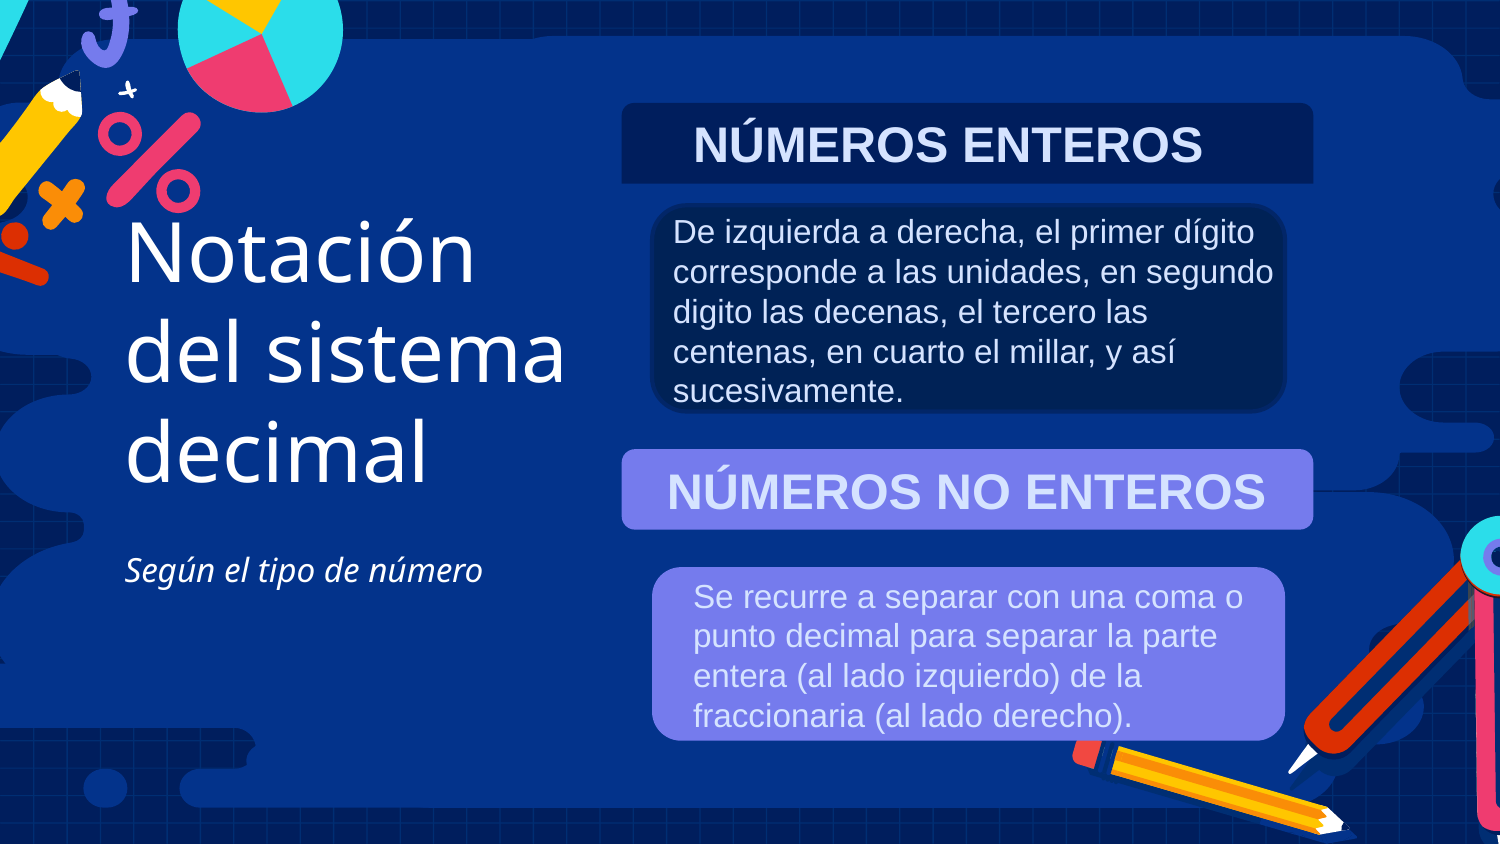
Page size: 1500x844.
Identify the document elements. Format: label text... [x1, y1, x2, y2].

text_box De izquierda a derecha, el primer dígito corresponde a las unidades, en segundo digito las decenas, el tercero las centenas, en cuarto el millar, y así sucesivamente. [658, 202, 1314, 417]
text_box NÚMEROS NO ENTEROS [652, 452, 1294, 527]
text_box [621, 102, 1314, 184]
text_box Se recurre a separar con una coma o punto decimal para separar la parte entera (al lado izquierdo) de la fraccionaria (al lado derecho). [678, 567, 1312, 742]
text_box [621, 449, 1314, 530]
text_box [649, 216, 658, 400]
text_box [652, 567, 678, 741]
text_box NÚMEROS ENTEROS [678, 105, 1294, 180]
subtitle Según el tipo de número [109, 489, 558, 650]
title Notación del sistema decimal [109, 257, 619, 442]
